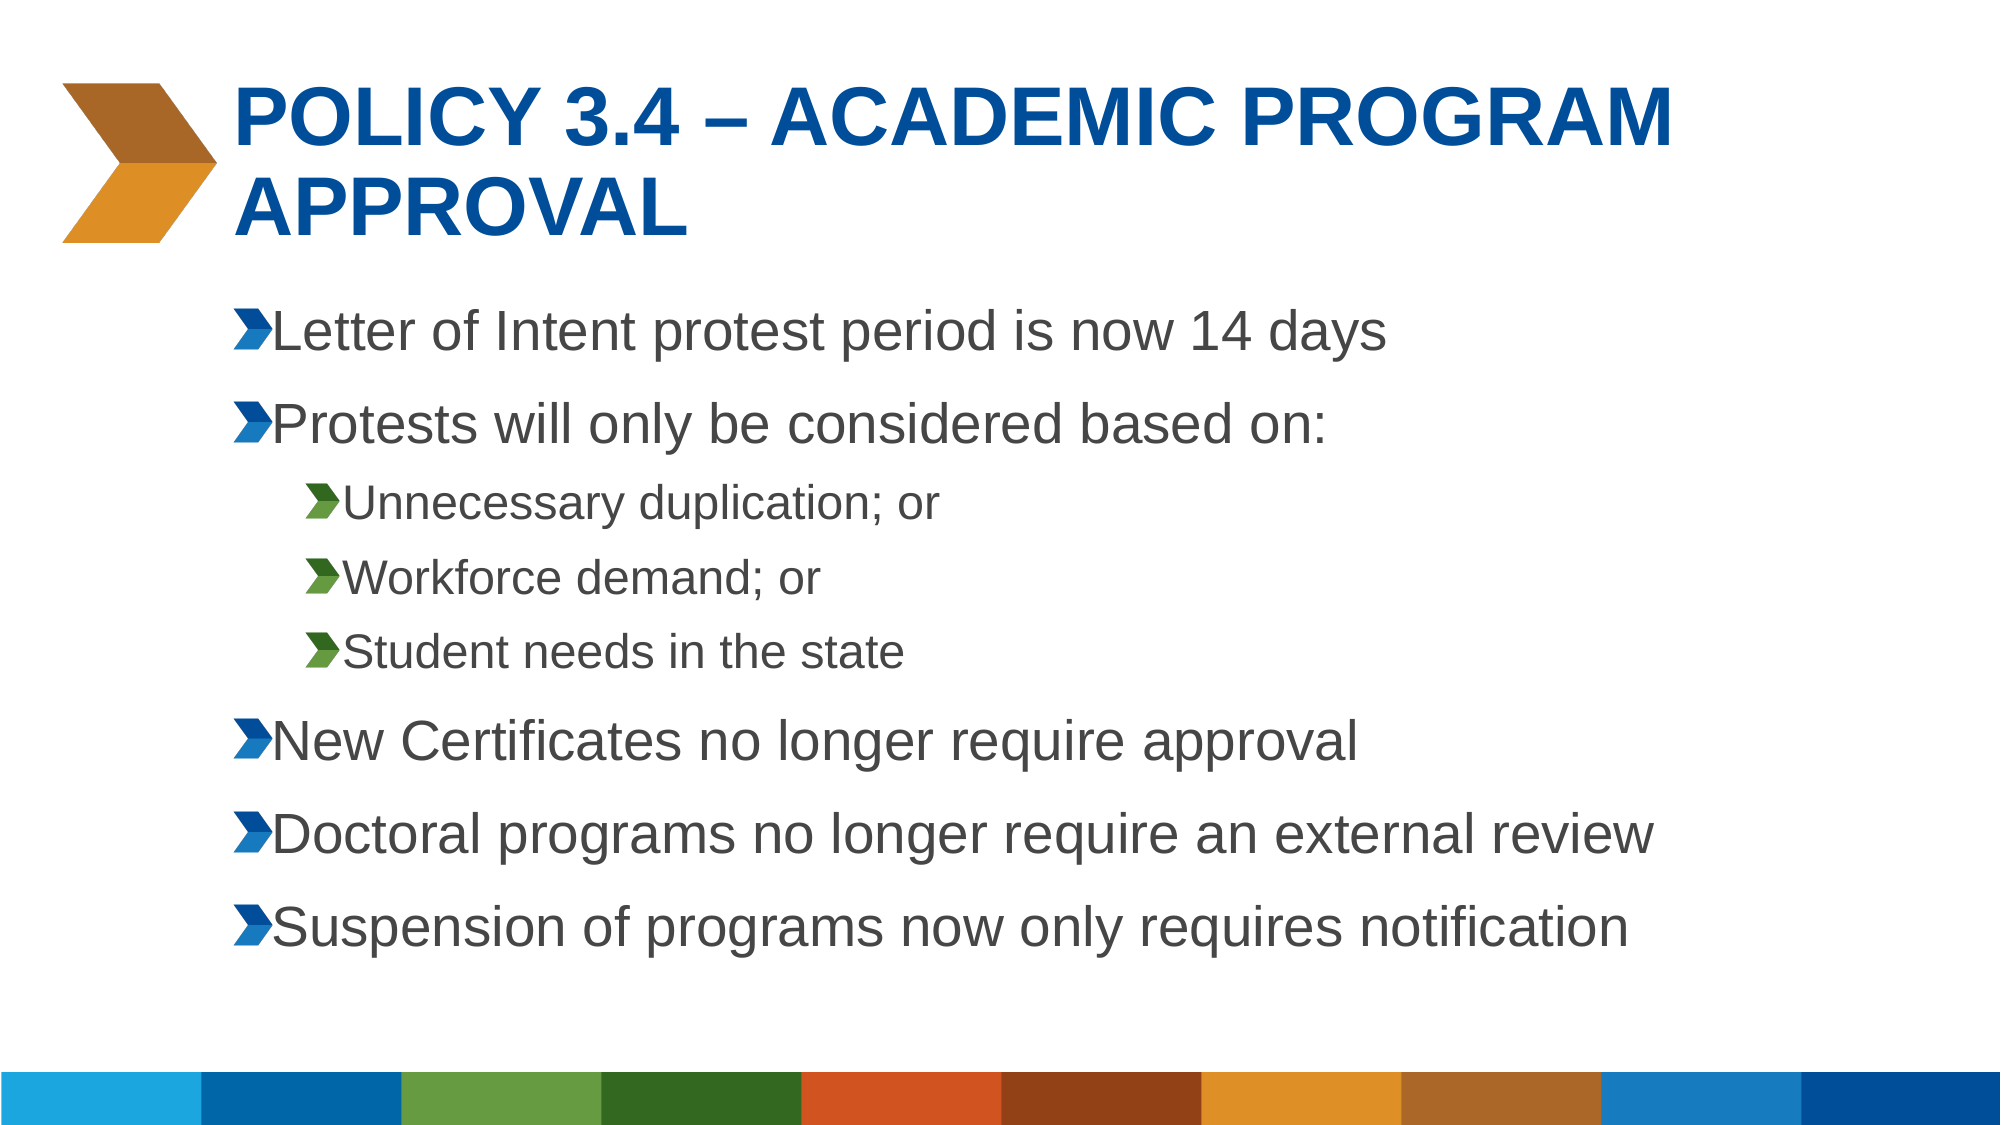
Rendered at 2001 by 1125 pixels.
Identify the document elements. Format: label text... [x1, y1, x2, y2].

picture [305, 558, 341, 594]
picture [203, 1072, 2000, 1125]
picture [233, 401, 274, 443]
title Policy 3.4 – Academic program approval [218, 54, 1939, 272]
picture [233, 811, 274, 853]
picture [61, 82, 218, 244]
picture [305, 632, 341, 668]
list Letter of Intent protest period is now 14 days Protests will only be considered based on: Unnecessary duplication; or Workforce demand; or Student needs in the state New Certificates no longer require approval Doctoral programs no longer require an external review Suspension of programs now only requires notification [218, 294, 1939, 972]
picture [233, 904, 274, 946]
picture [305, 483, 341, 519]
picture [233, 308, 274, 350]
picture [0, 1072, 200, 1125]
picture [233, 718, 274, 759]
